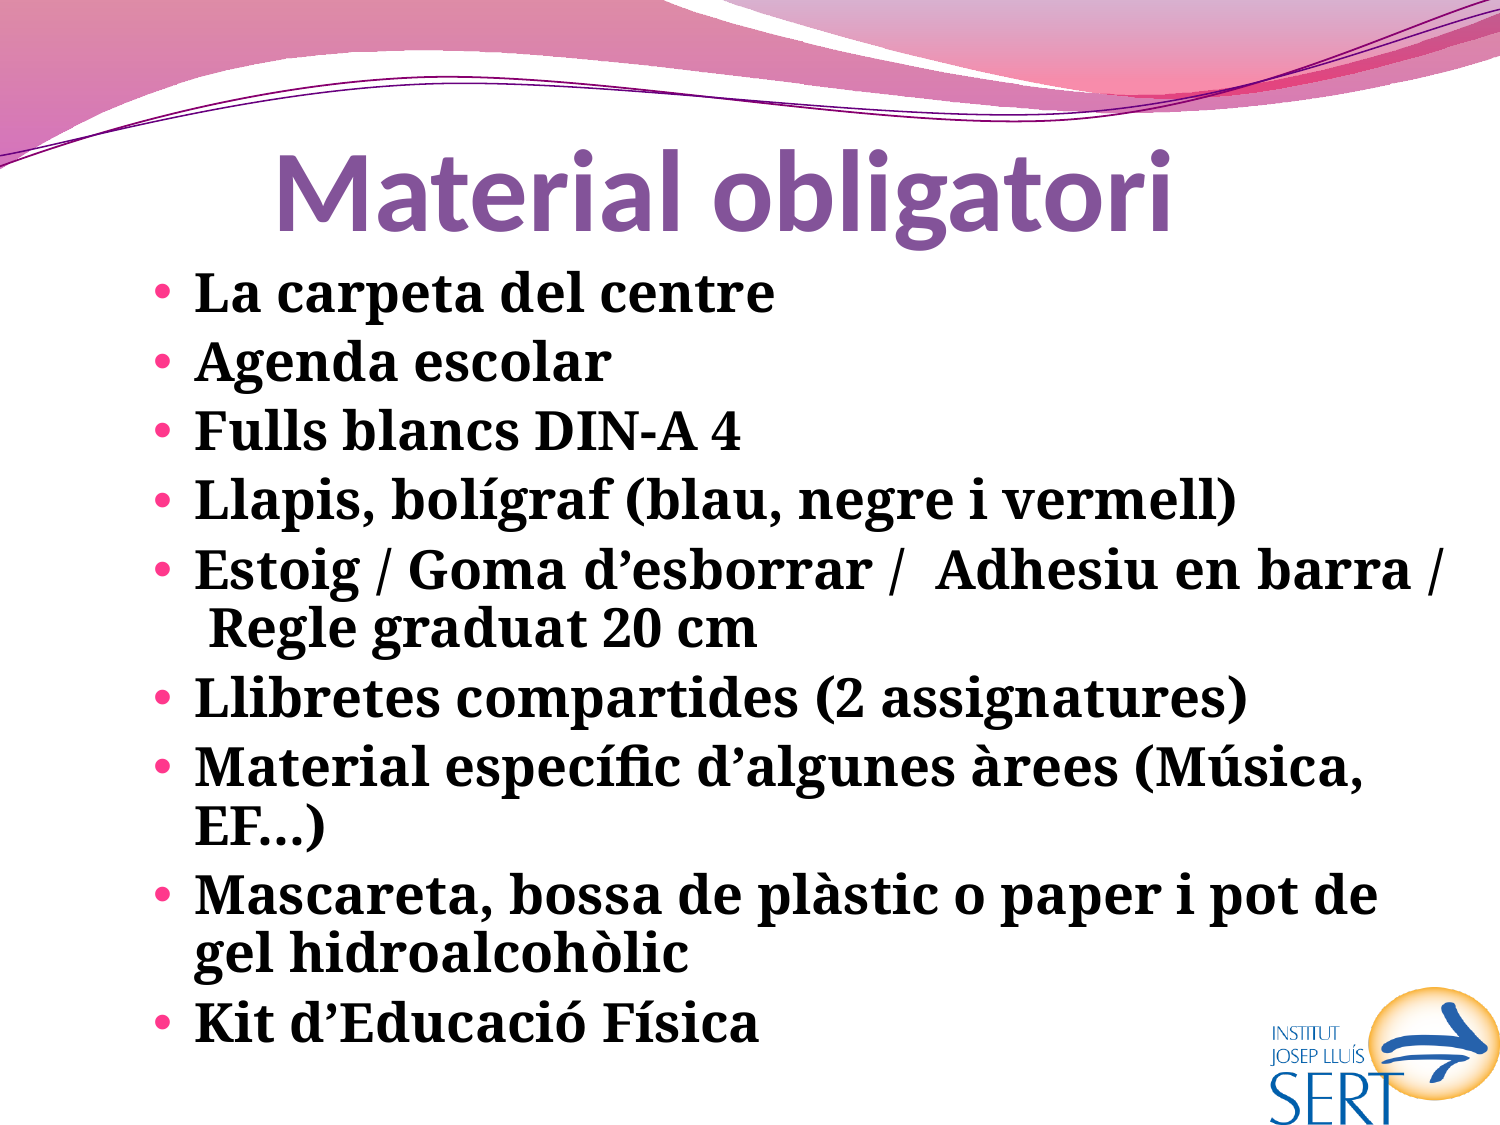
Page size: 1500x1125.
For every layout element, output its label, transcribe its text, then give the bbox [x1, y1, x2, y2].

picture [1270, 987, 1500, 1125]
title Material obligatori [86, 149, 1362, 256]
list La carpeta del centre Agenda escolar Fulls blancs DIN-A 4 Llapis, bolígraf (blau, negre i vermell) Estoig / Goma d’esborrar / Adhesiu en barra / Regle graduat 20 cm Llibretes compartides (2 assignatures) Material específic d’algunes àrees (Música, EF...) Mascareta, bossa de plàstic o paper i pot de gel hidroalcohòlic Kit d’Educació Física [82, 257, 1454, 1079]
